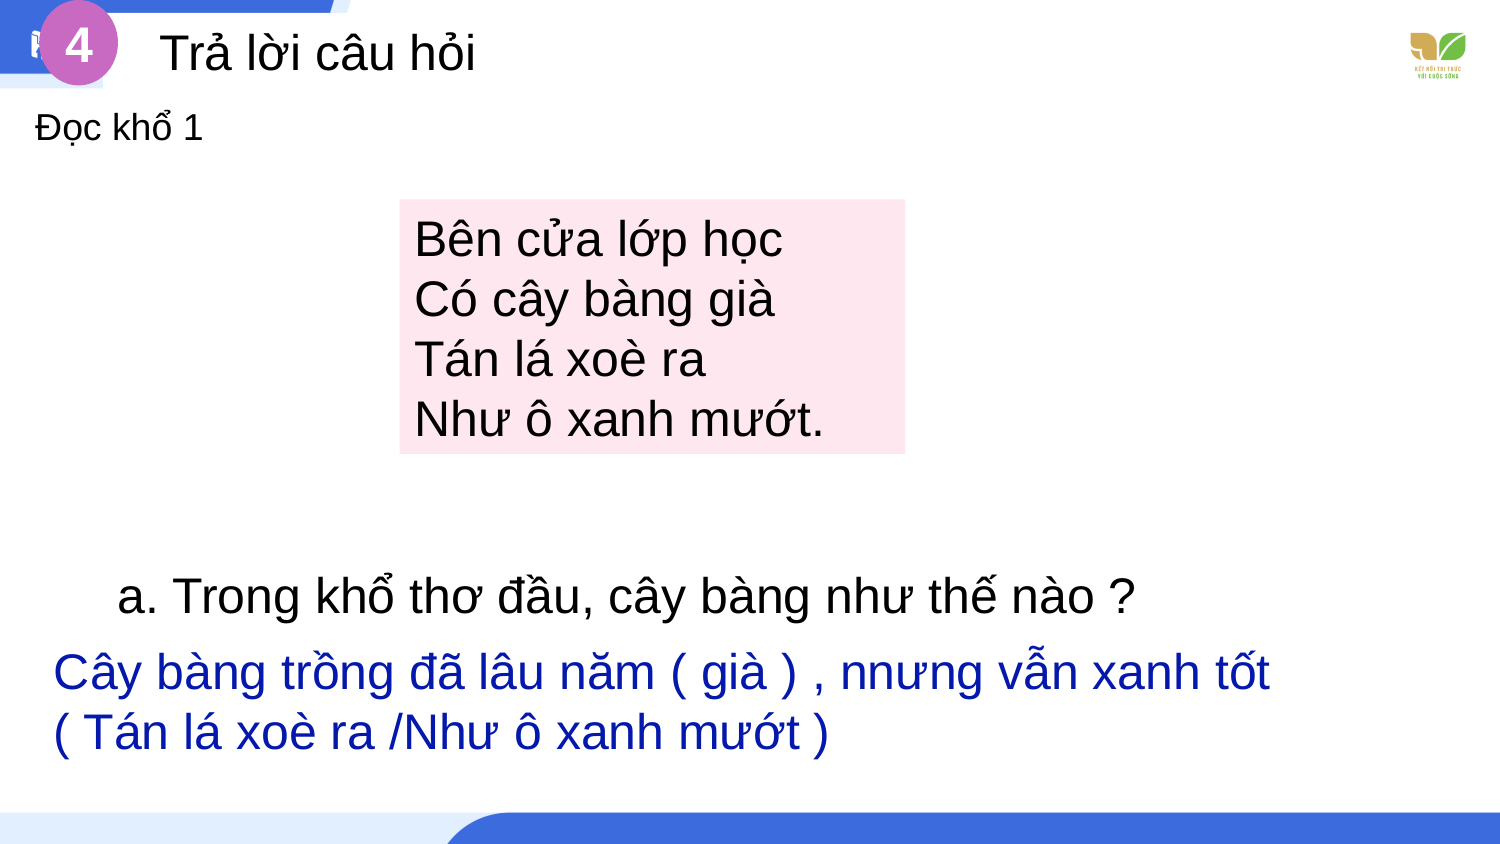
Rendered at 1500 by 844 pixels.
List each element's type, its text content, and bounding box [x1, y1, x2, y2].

picture [0, 0, 1500, 844]
text_box Bên cửa lớp học Có cây bàng già Tán lá xoè ra Như ô xanh mướt. [399, 199, 906, 454]
text_box Đọc khổ 1 [20, 96, 219, 156]
text_box a. Trong khổ thơ đầu, cây bàng như thế nào ? [102, 556, 1340, 631]
text_box Cây bàng trồng đã lâu năm ( già ) , nnưng vẫn xanh tốt ( Tán lá xoè ra /Như ô xanh mướt ) [39, 631, 1412, 767]
text_box Trả lời câu hỏi [102, 12, 521, 208]
text_box 4 [37, 0, 121, 88]
